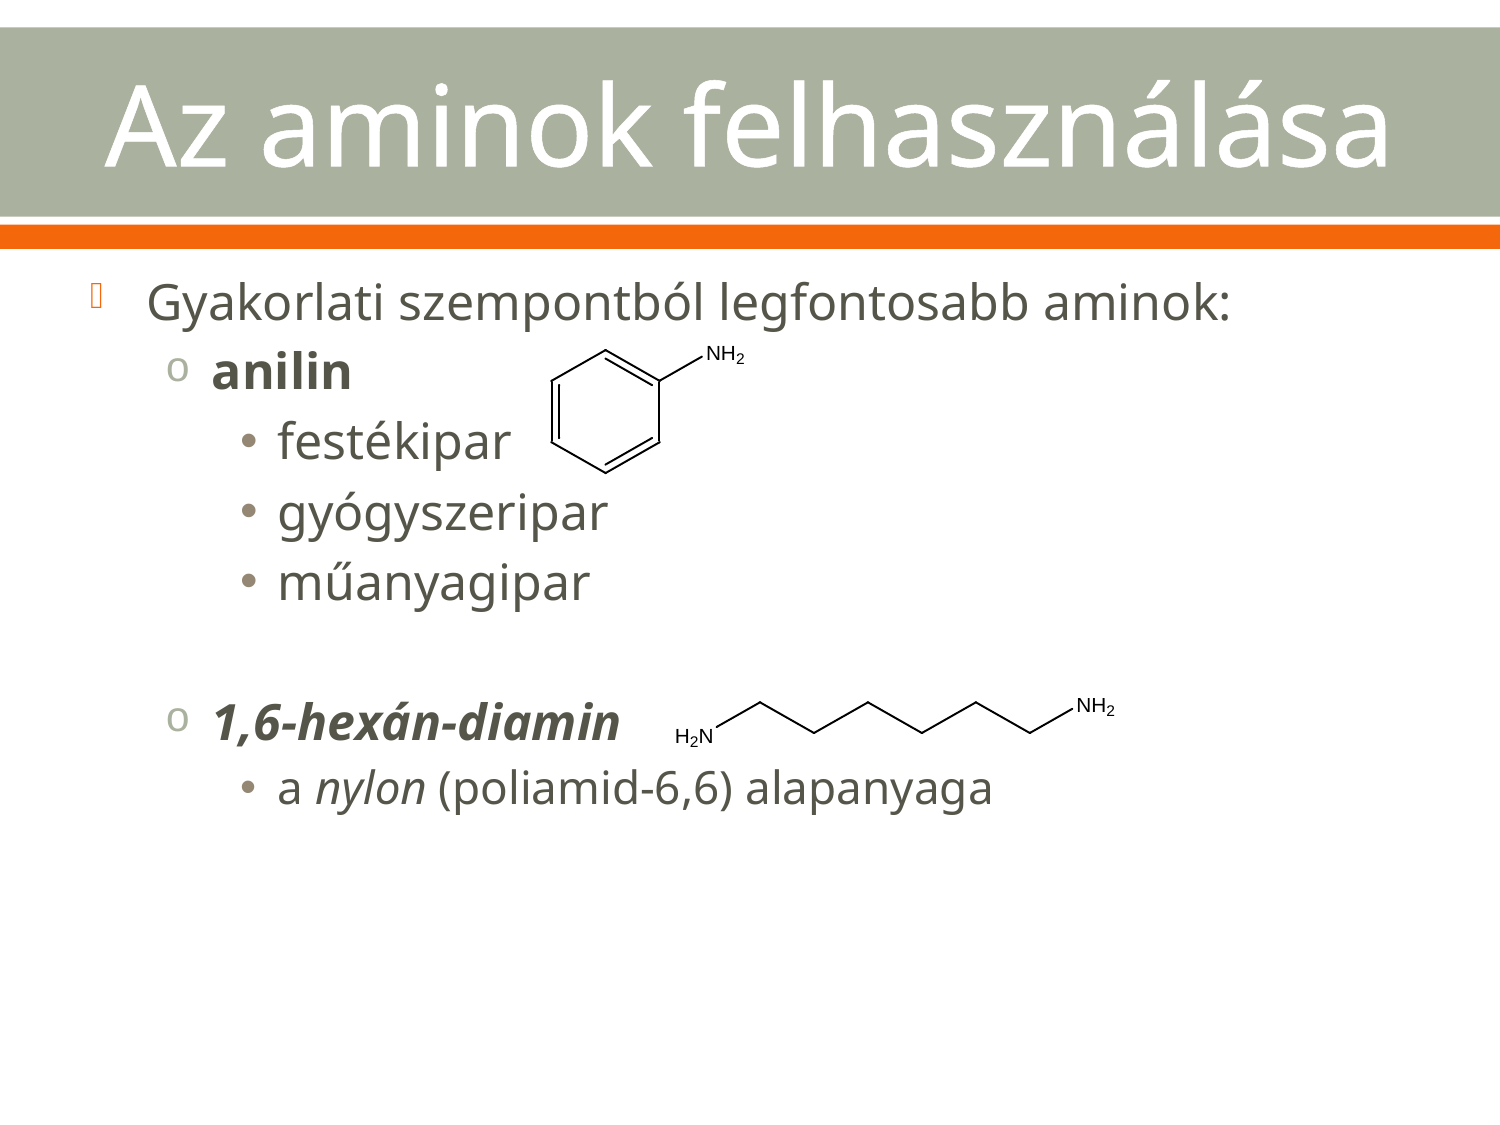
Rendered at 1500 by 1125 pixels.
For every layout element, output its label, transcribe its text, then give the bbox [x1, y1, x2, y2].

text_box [548, 342, 751, 486]
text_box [672, 698, 1122, 760]
list Gyakorlati szempontból legfontosabb aminok: anilin festékipar gyógyszeripar műanyagipar 1,6-hexán-diamin a nylon (poliamid-6,6) alapanyaga [75, 262, 1425, 1005]
title Az aminok felhasználása [75, 29, 1425, 213]
